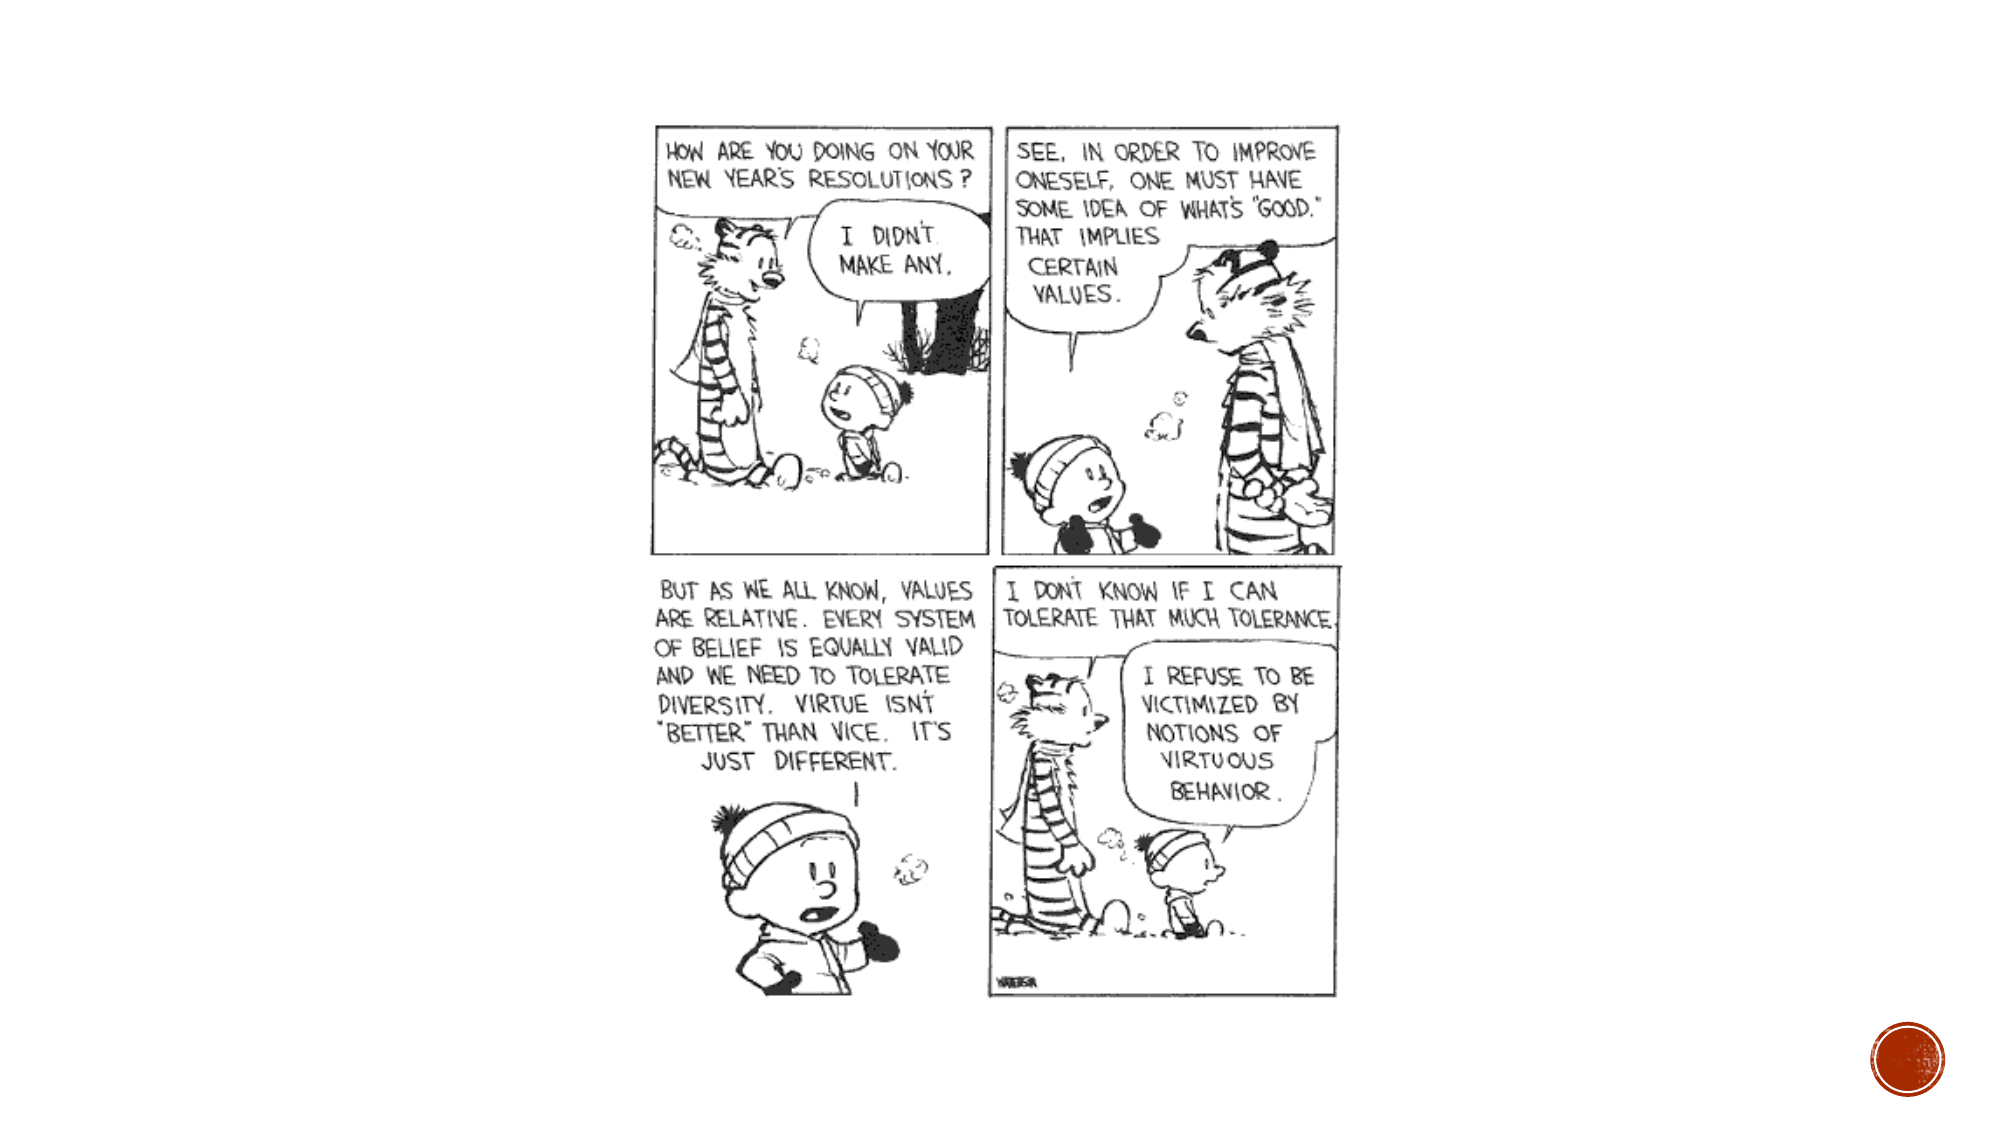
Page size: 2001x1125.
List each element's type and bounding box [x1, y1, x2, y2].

list [650, 120, 1351, 1006]
